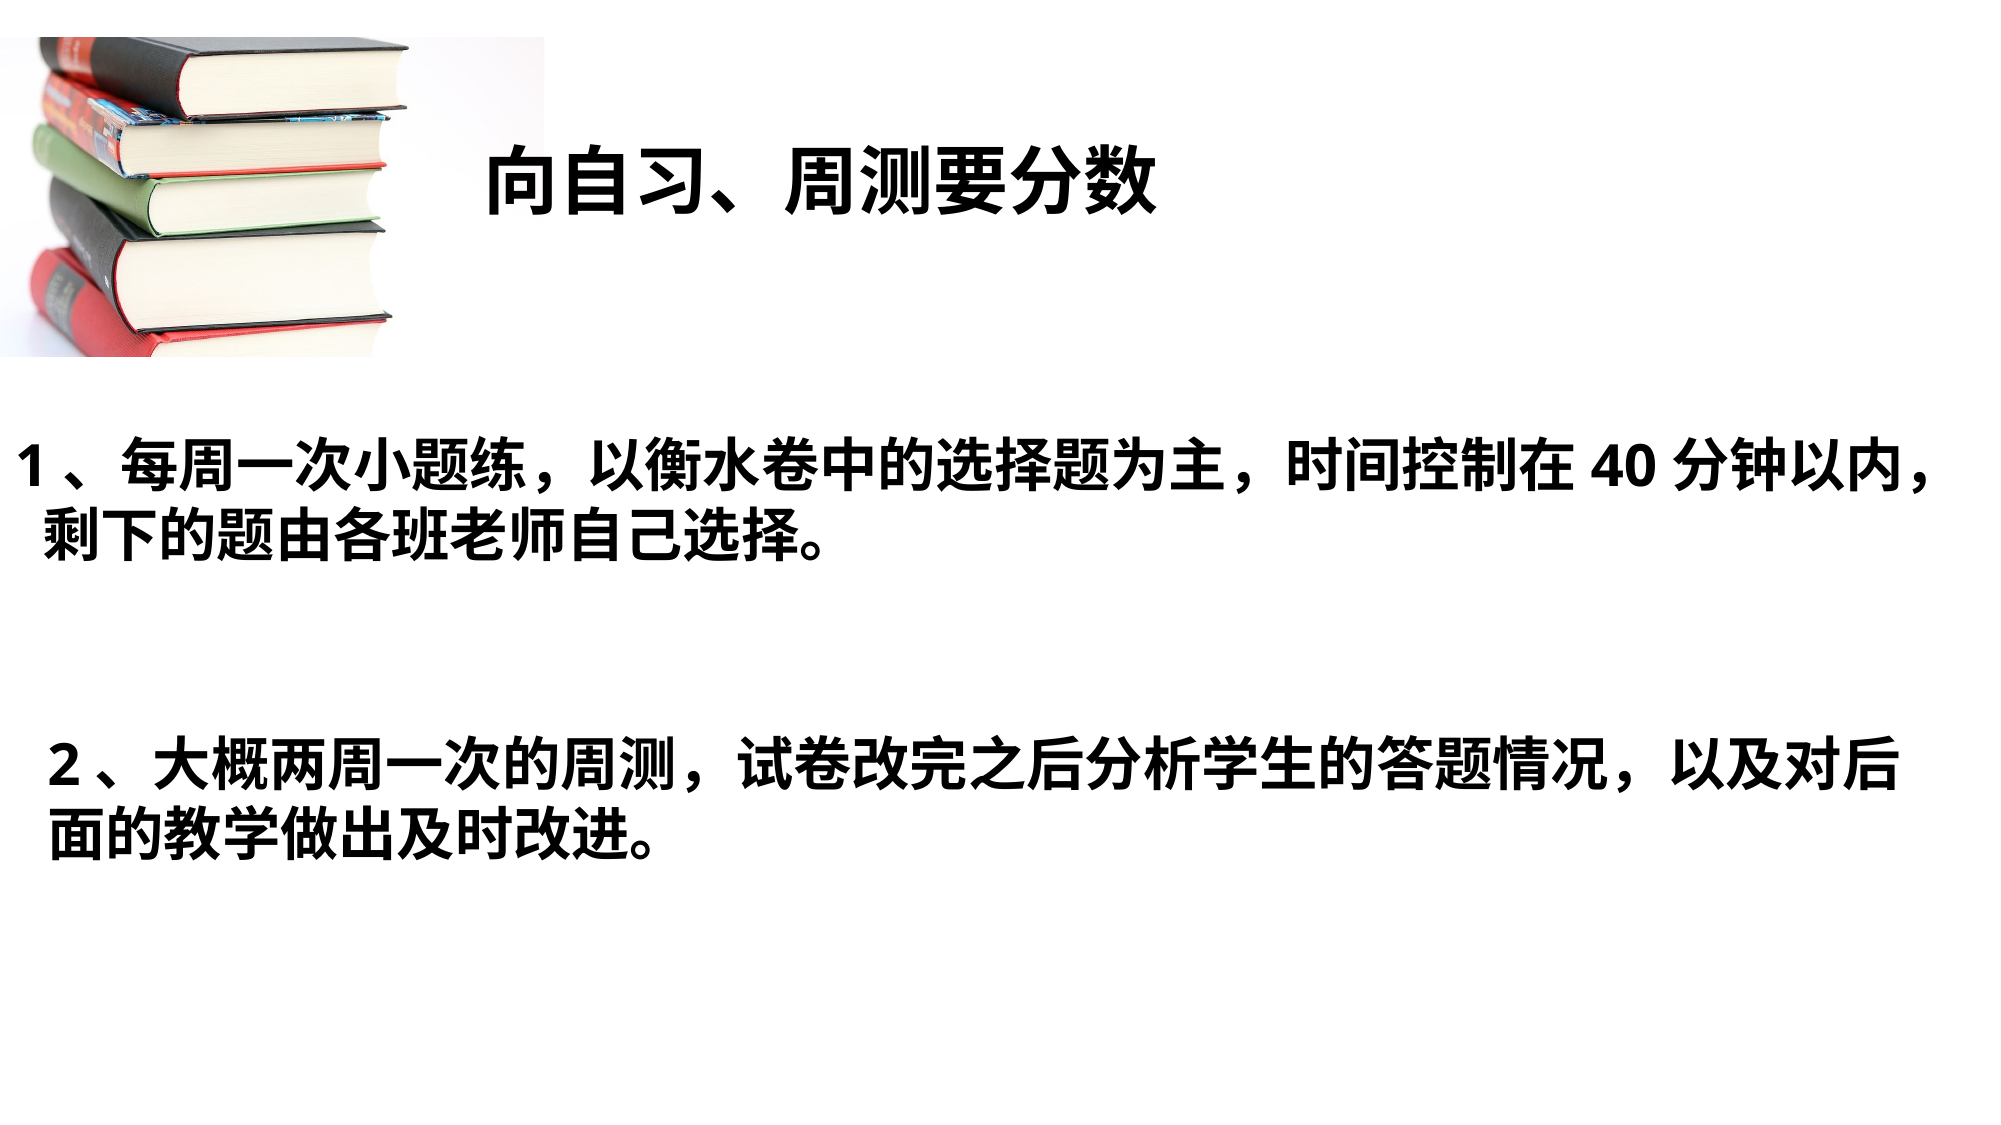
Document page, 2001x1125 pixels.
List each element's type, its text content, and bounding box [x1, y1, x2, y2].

text_box 2、大概两周一次的周测，试卷改完之后分析学生的答题情况，以及对后面的教学做出及时改进。 [32, 719, 1951, 875]
text_box 向自习、周测要分数 [468, 126, 1174, 232]
text_box [0, 36, 546, 359]
text_box 1、每周一次小题练，以衡水卷中的选择题为主，时间控制在40分钟以内， 剩下的题由各班老师自己选择。 [0, 420, 2000, 576]
